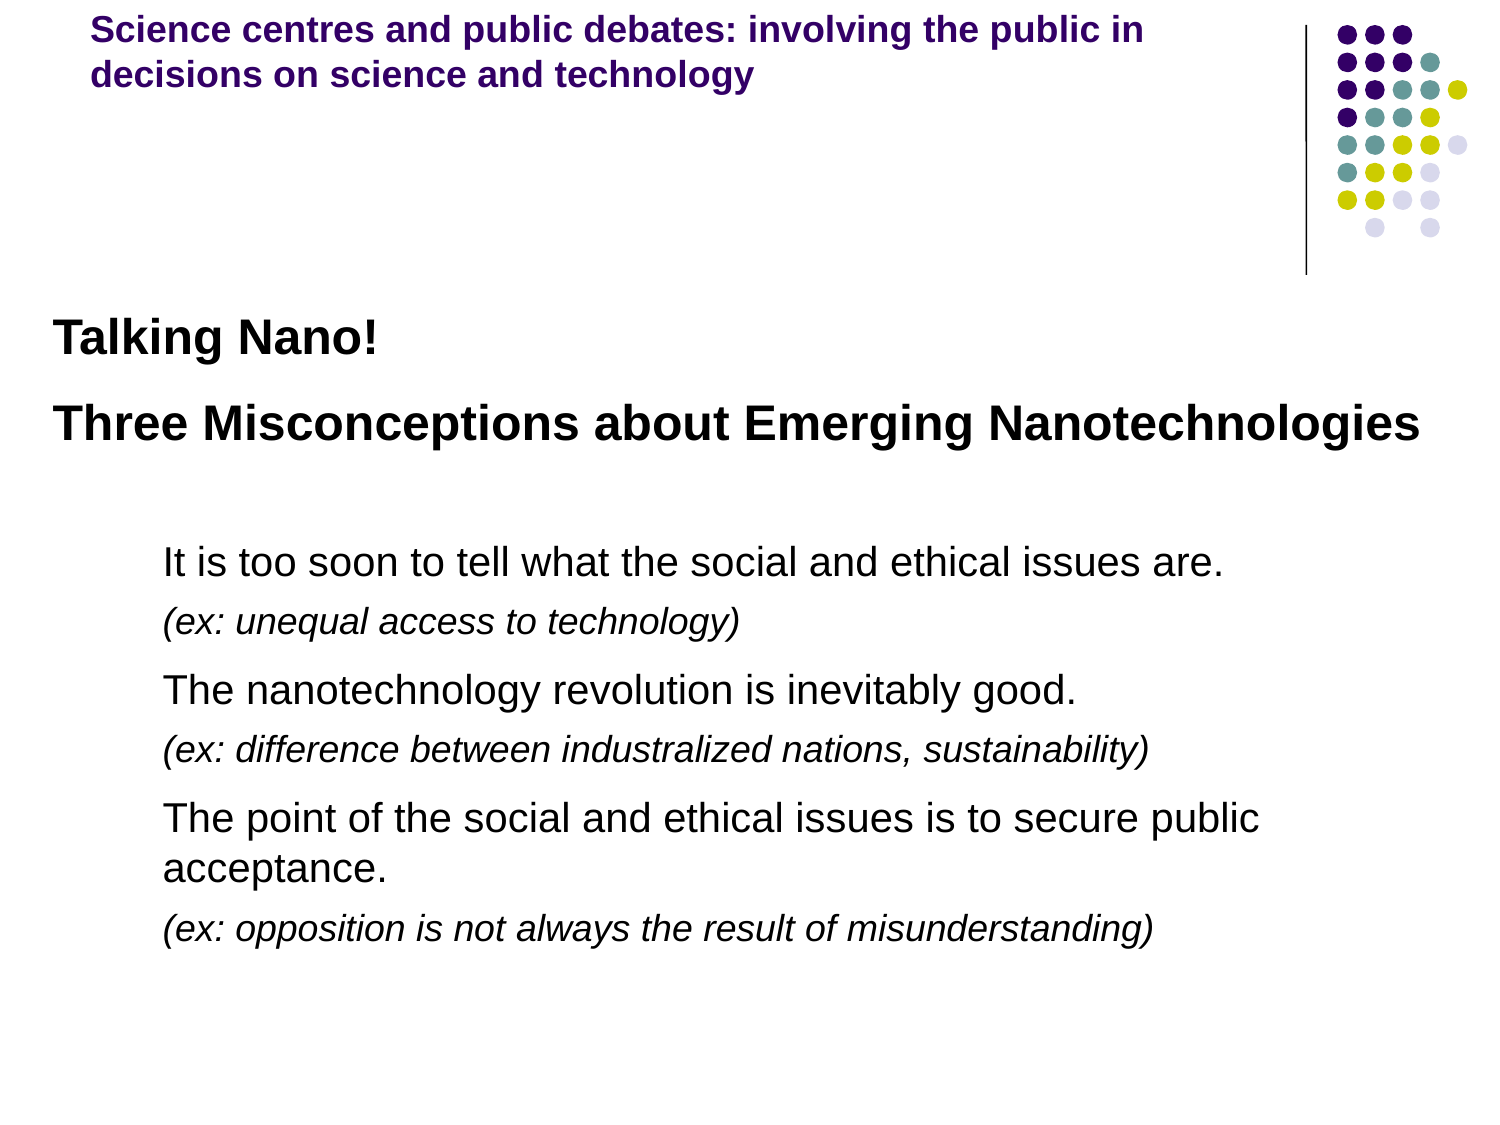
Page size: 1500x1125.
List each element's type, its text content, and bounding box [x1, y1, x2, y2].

title Science centres and public debates: involving the public in decisions on science and technology [74, 30, 1313, 103]
text_box It is too soon to tell what the social and ethical issues are. (ex: unequal access to technology) The nanotechnology revolution is inevitably good. (ex: difference between industralized nations, sustainability) The point of the social and ethical issues is to secure public acceptance. (ex: opposition is not always the result of misunderstanding) [147, 527, 1375, 957]
list Talking Nano! Three Misconceptions about Emerging Nanotechnologies [37, 212, 1500, 367]
